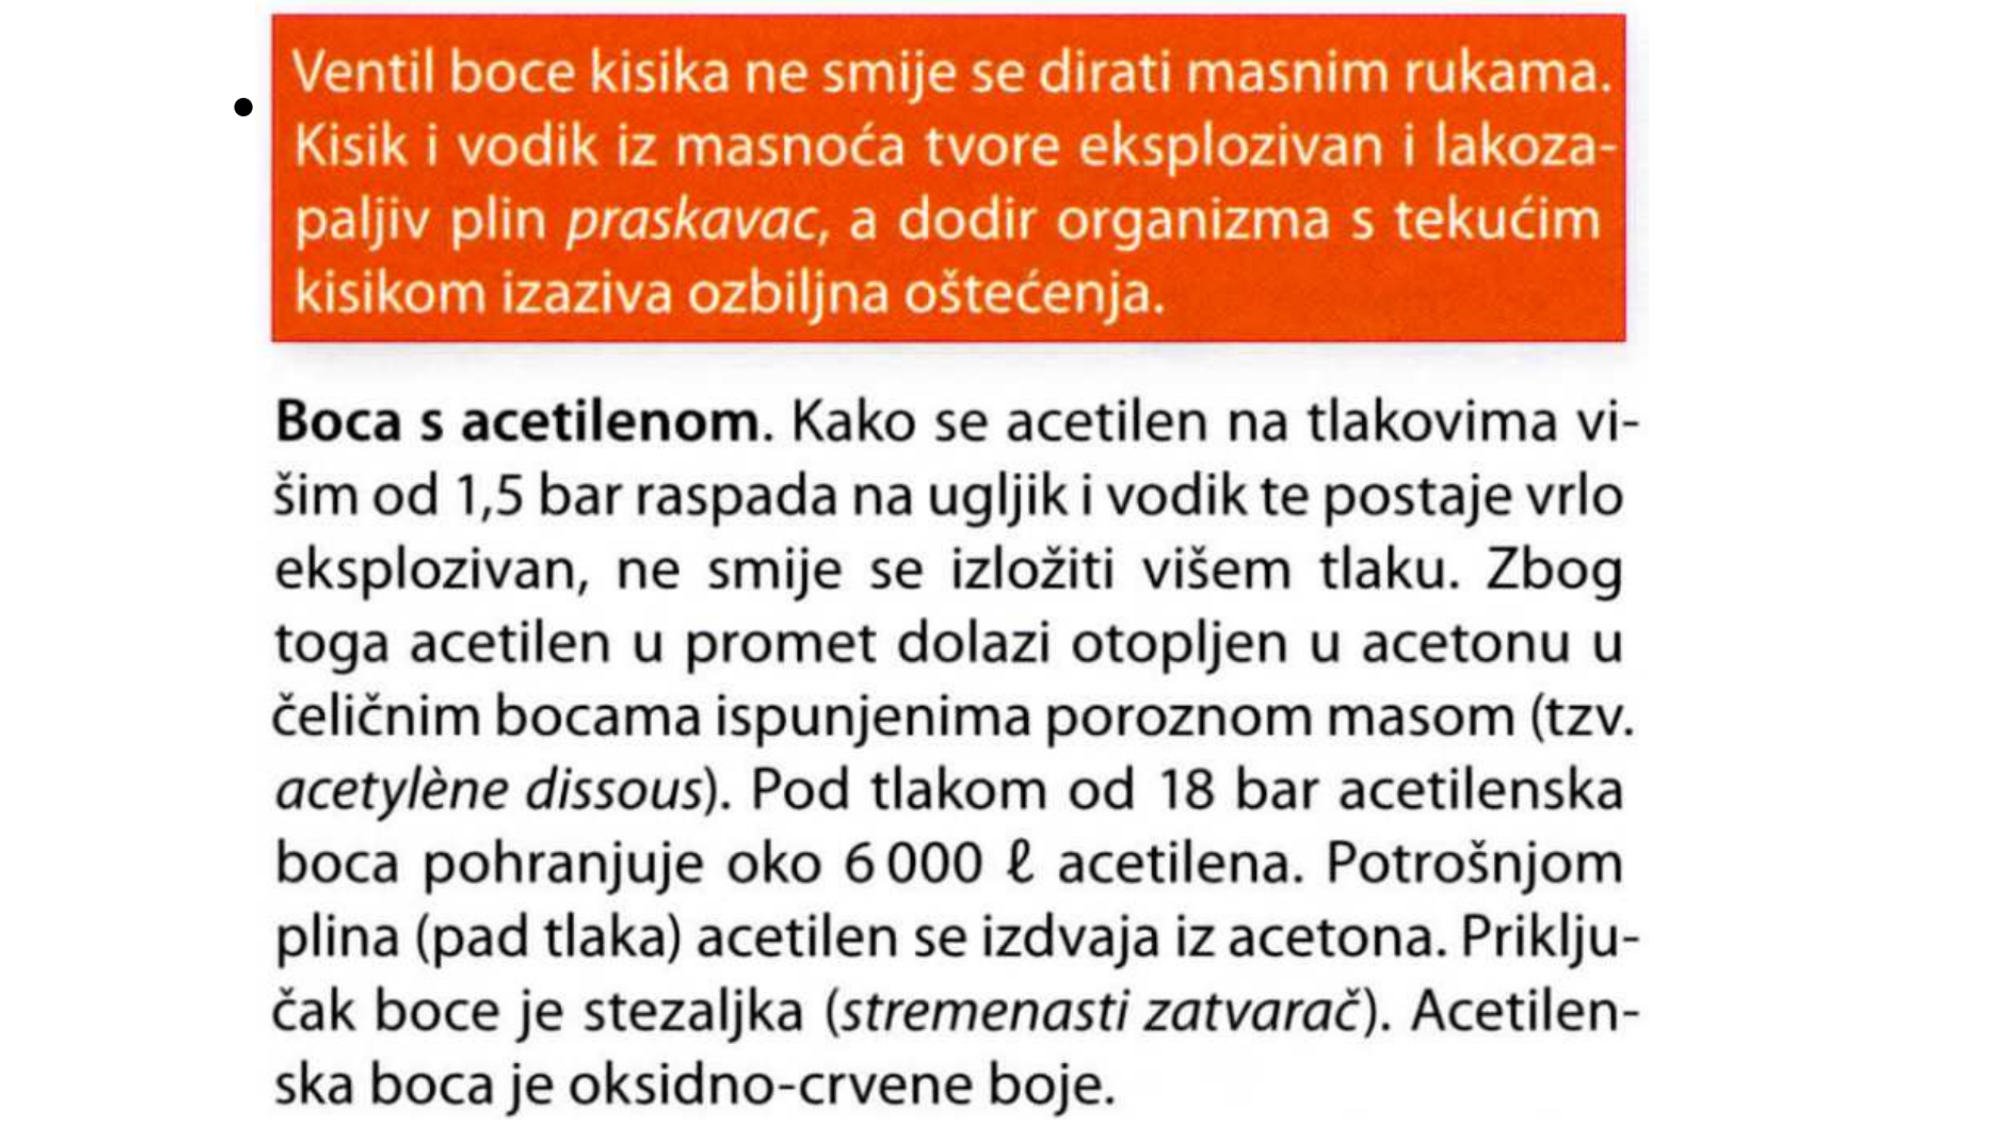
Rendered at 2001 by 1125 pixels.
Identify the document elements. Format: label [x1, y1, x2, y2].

picture [220, 0, 1716, 1125]
